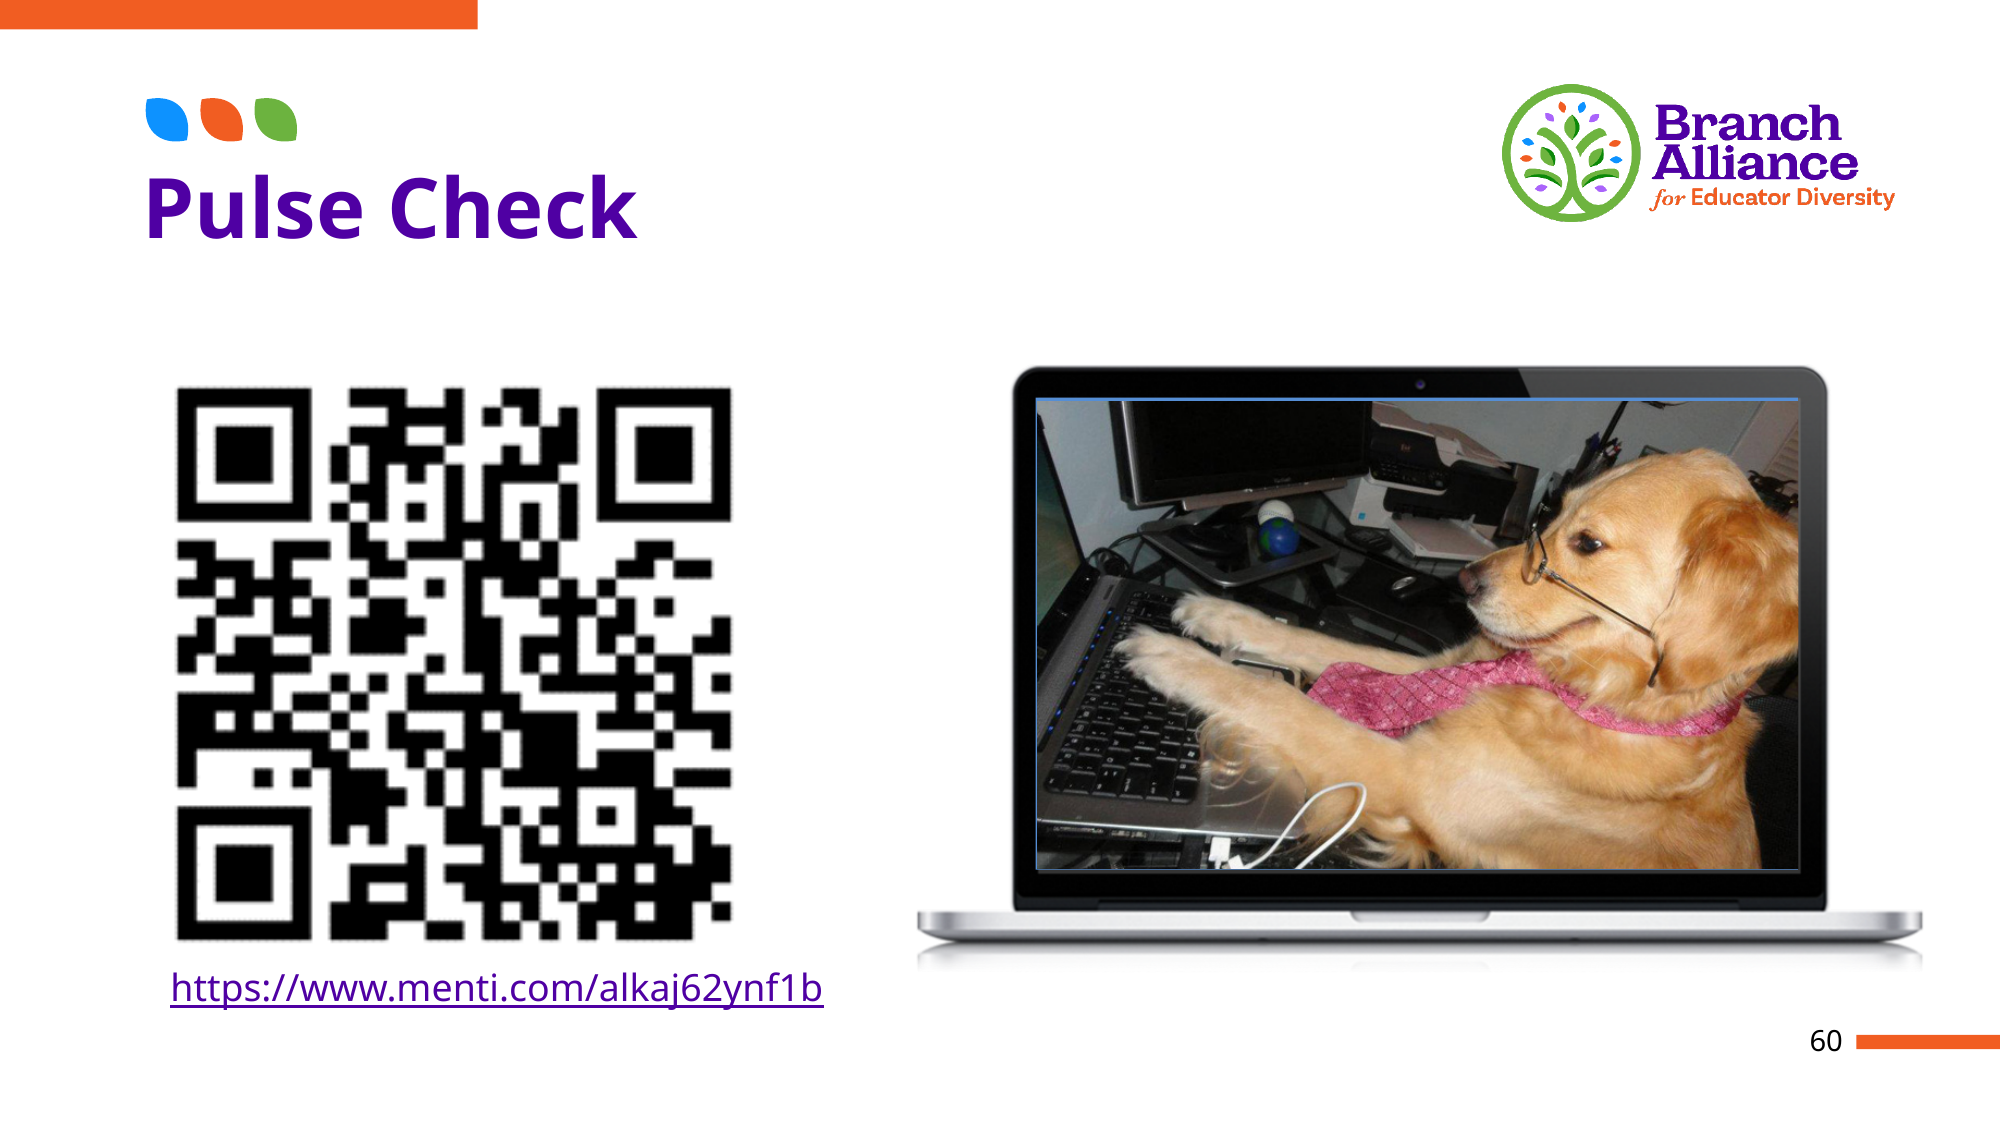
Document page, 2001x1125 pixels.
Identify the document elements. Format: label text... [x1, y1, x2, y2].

picture [849, 232, 2000, 1125]
picture [102, 313, 808, 1017]
title Pulse Check [127, 158, 1841, 264]
text_box https://www.menti.com/alkaj62ynf1b [155, 956, 923, 1023]
picture [1502, 84, 1895, 222]
